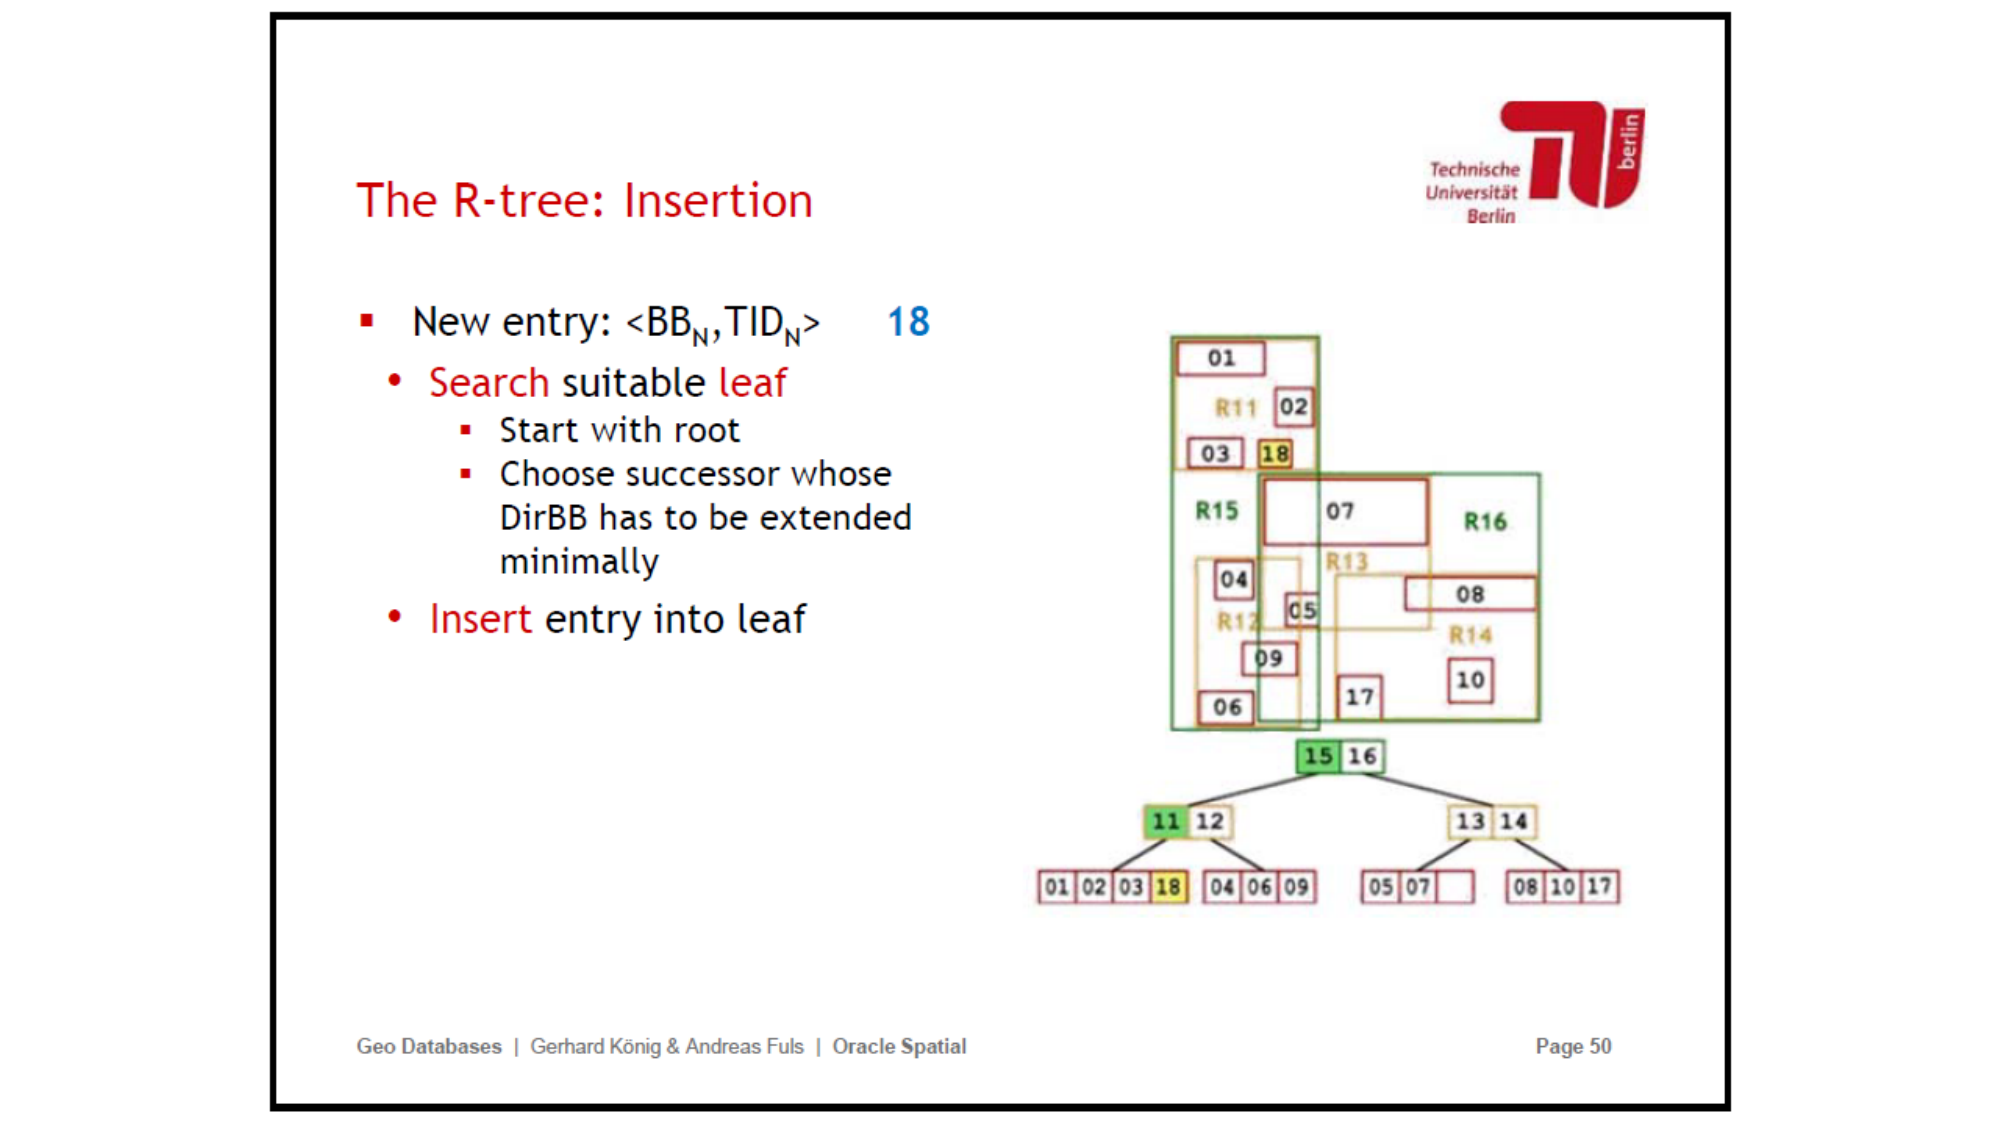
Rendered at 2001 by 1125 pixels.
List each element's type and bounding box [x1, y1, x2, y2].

picture [263, 6, 1736, 1118]
